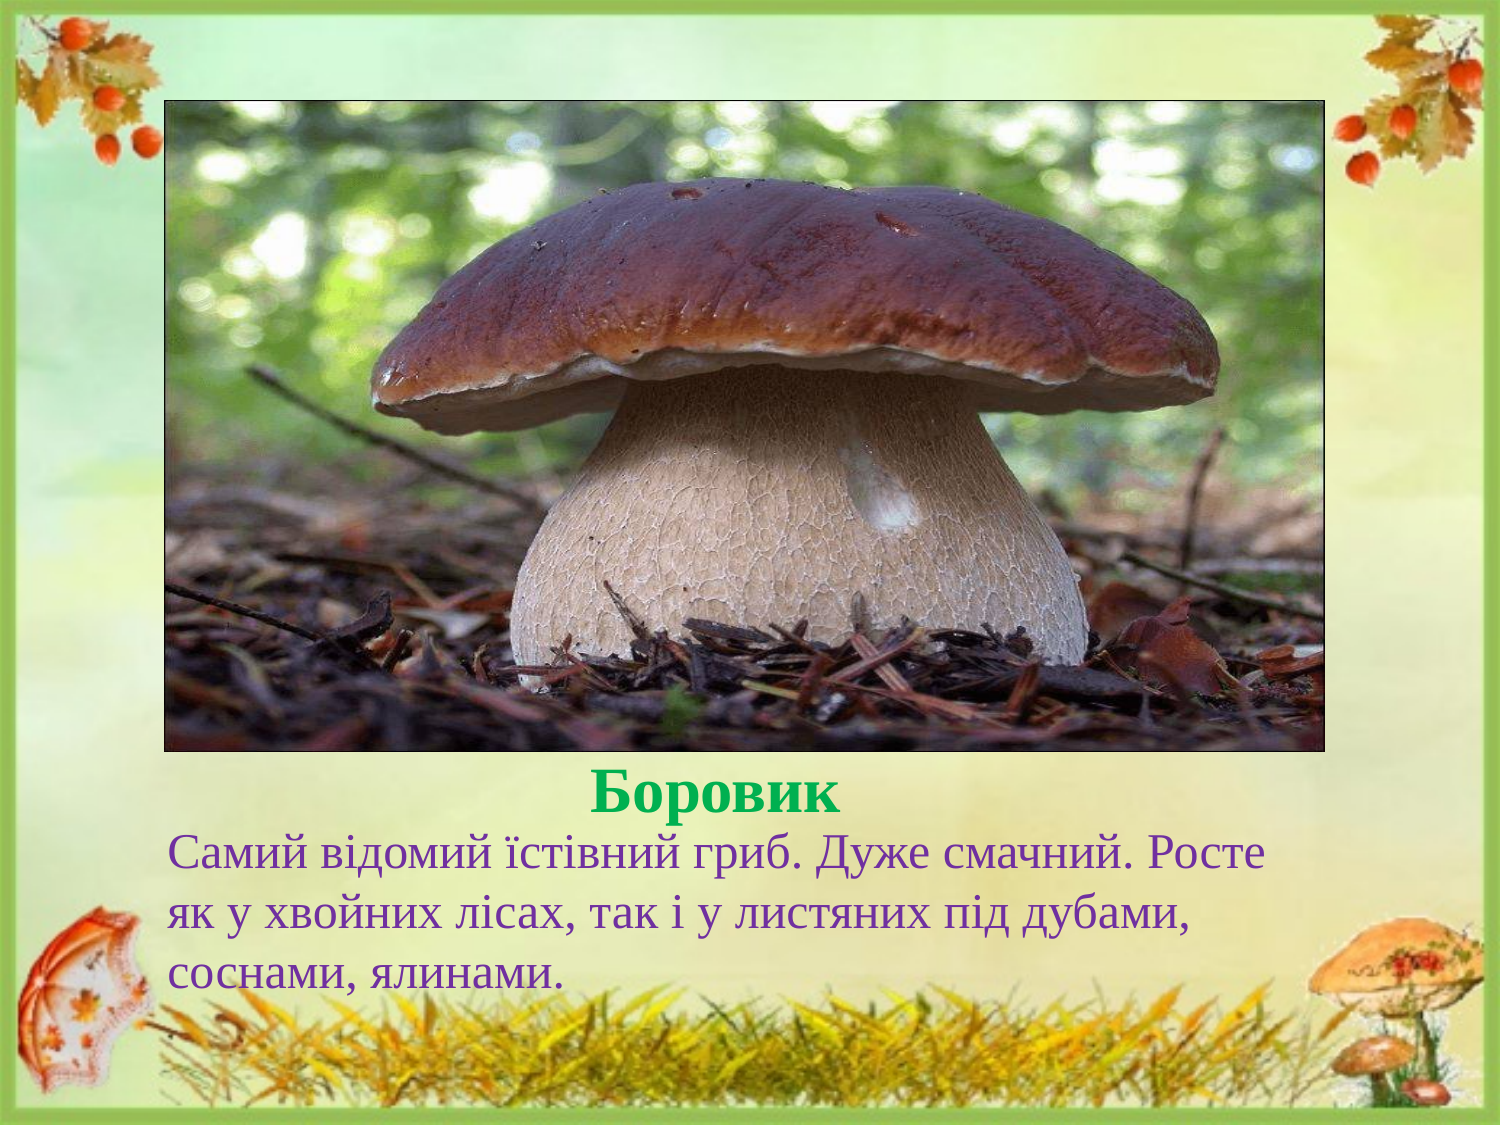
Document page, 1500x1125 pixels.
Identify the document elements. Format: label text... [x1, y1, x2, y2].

picture [0, 0, 1500, 1125]
title Боровик [282, 760, 1183, 810]
list Самий відомий їстівний гриб. Дуже смачний. Росте як у хвойних лісах, так і у листяних під дубами, соснами, ялинами. [152, 810, 1341, 1012]
